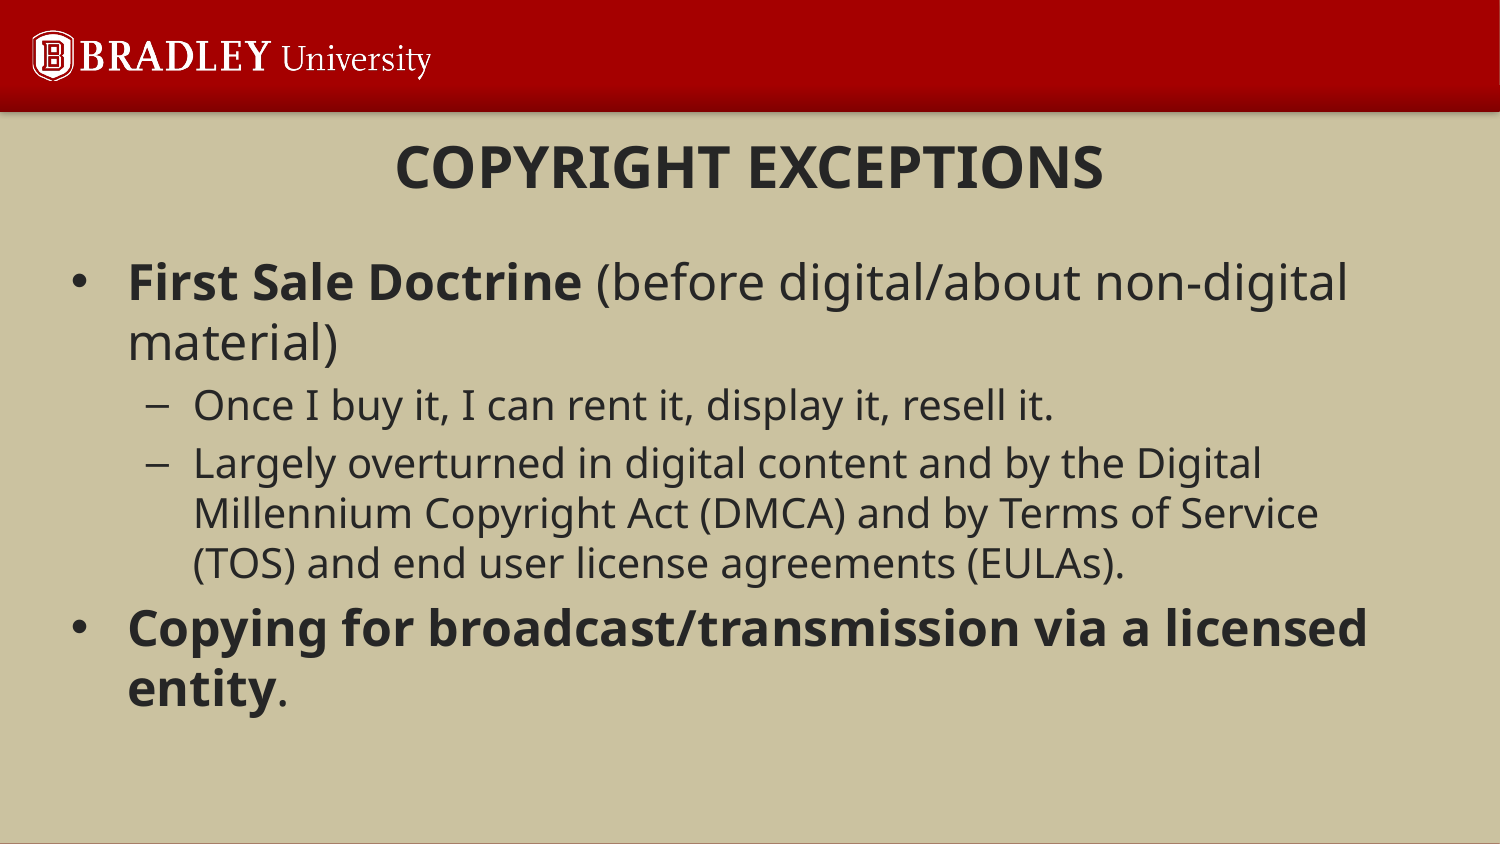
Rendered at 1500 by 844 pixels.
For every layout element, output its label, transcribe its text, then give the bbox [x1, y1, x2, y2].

list First Sale Doctrine (before digital/about non-digital material) Once I buy it, I can rent it, display it, resell it. Largely overturned in digital content and by the Digital Millennium Copyright Act (DMCA) and by Terms of Service (TOS) and end user license agreements (EULAs). Copying for broadcast/transmission via a licensed entity. [56, 242, 1444, 779]
title COPYRIGHT EXCEPTIONS [56, 122, 1444, 225]
